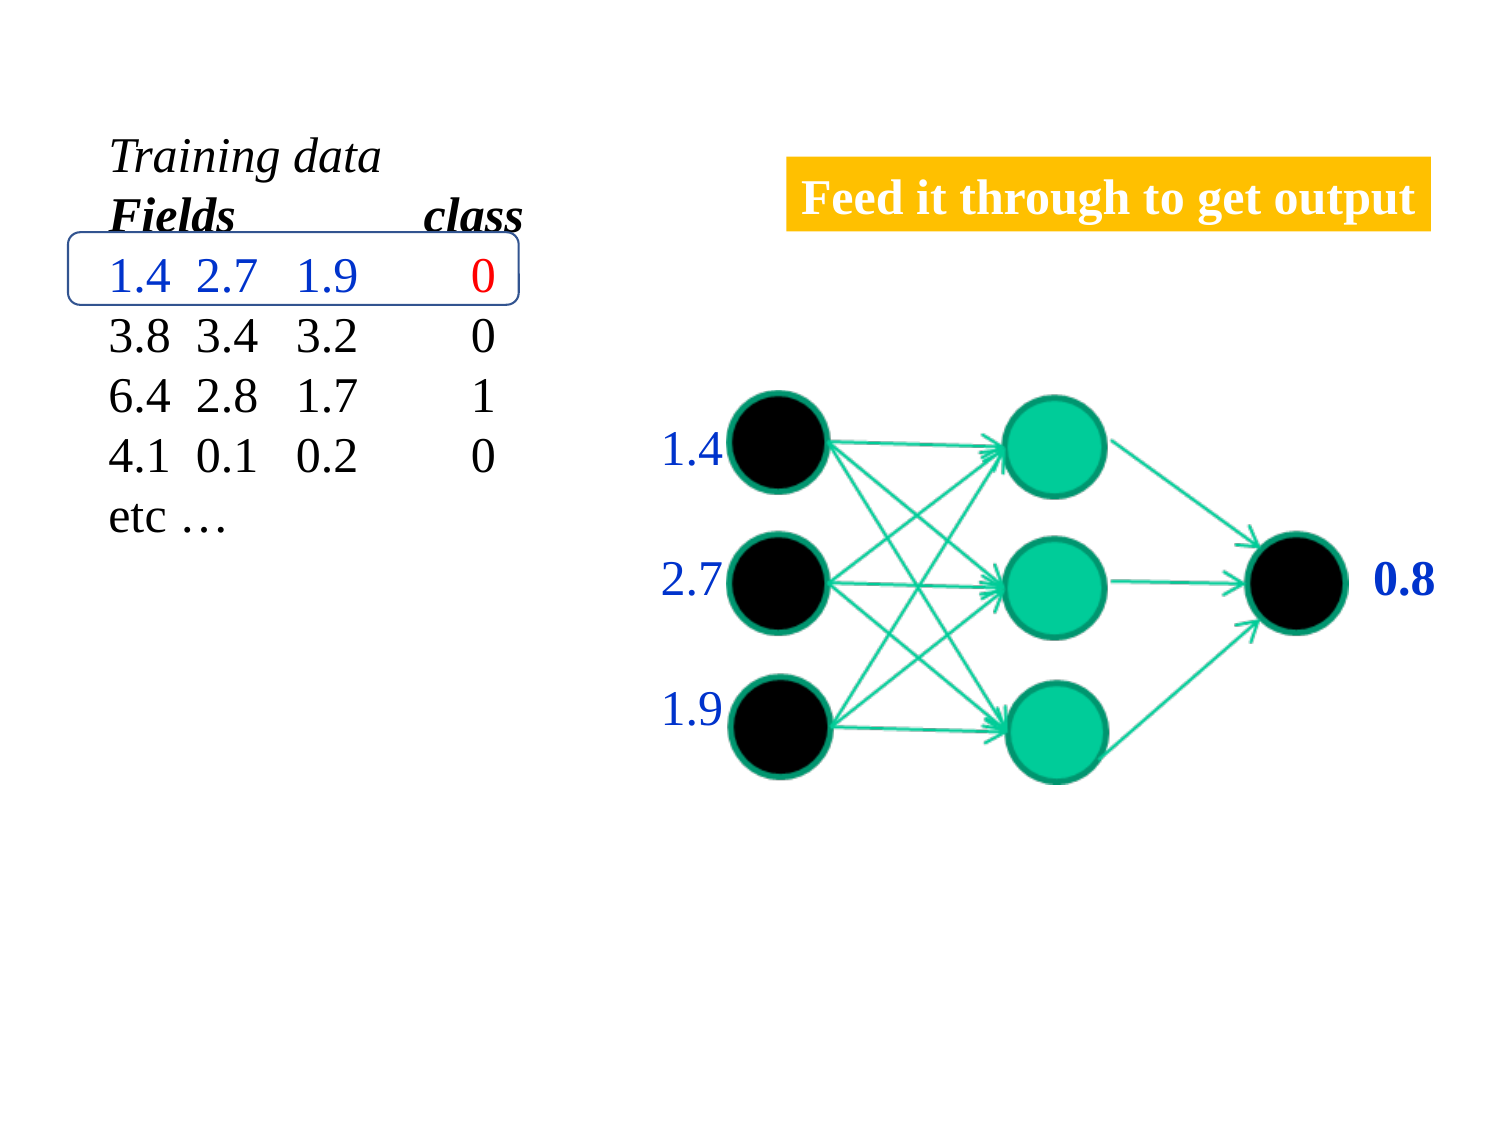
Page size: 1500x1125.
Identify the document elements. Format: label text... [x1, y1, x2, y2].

text_box [66, 231, 520, 306]
text_box 1.4 2.7 0.8 1.9 [1349, 408, 1451, 743]
picture [726, 390, 1349, 785]
text_box Training data Fields class 1.4 2.7 1.9 0 3.8 3.4 3.2 0 6.4 2.8 1.7 1 4.1 0.1 0.2 0 etc … [93, 115, 539, 551]
text_box Feed it through to get output [786, 156, 1431, 232]
text_box 1.4 2.7 0.8 1.9 [645, 408, 726, 743]
